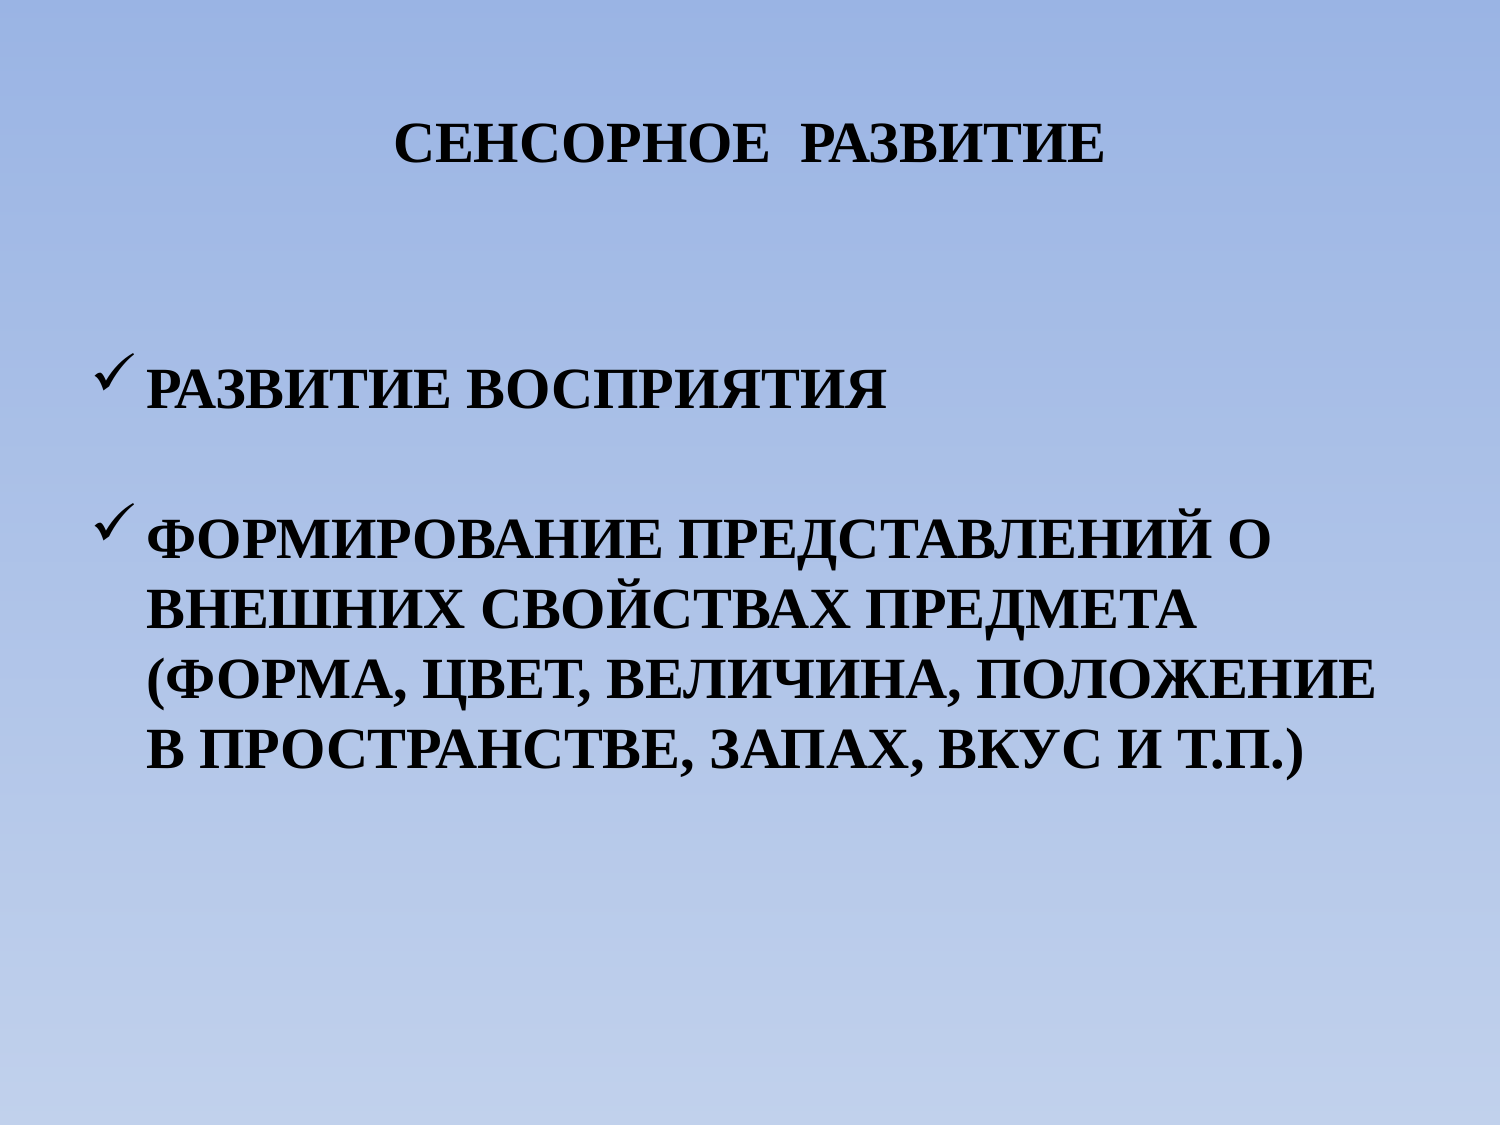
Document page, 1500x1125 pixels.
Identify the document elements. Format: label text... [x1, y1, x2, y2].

title СЕНСОРНОЕ РАЗВИТИЕ [75, 45, 1425, 233]
list РАЗВИТИЕ ВОСПРИЯТИЯ ФОРМИРОВАНИЕ ПРЕДСТАВЛЕНИЙ О ВНЕШНИХ СВОЙСТВАХ ПРЕДМЕТА (ФОРМА, ЦВЕТ, ВЕЛИЧИНА, ПОЛОЖЕНИЕ В ПРОСТРАНСТВЕ, ЗАПАХ, ВКУС И Т.П.) [75, 262, 1425, 1005]
